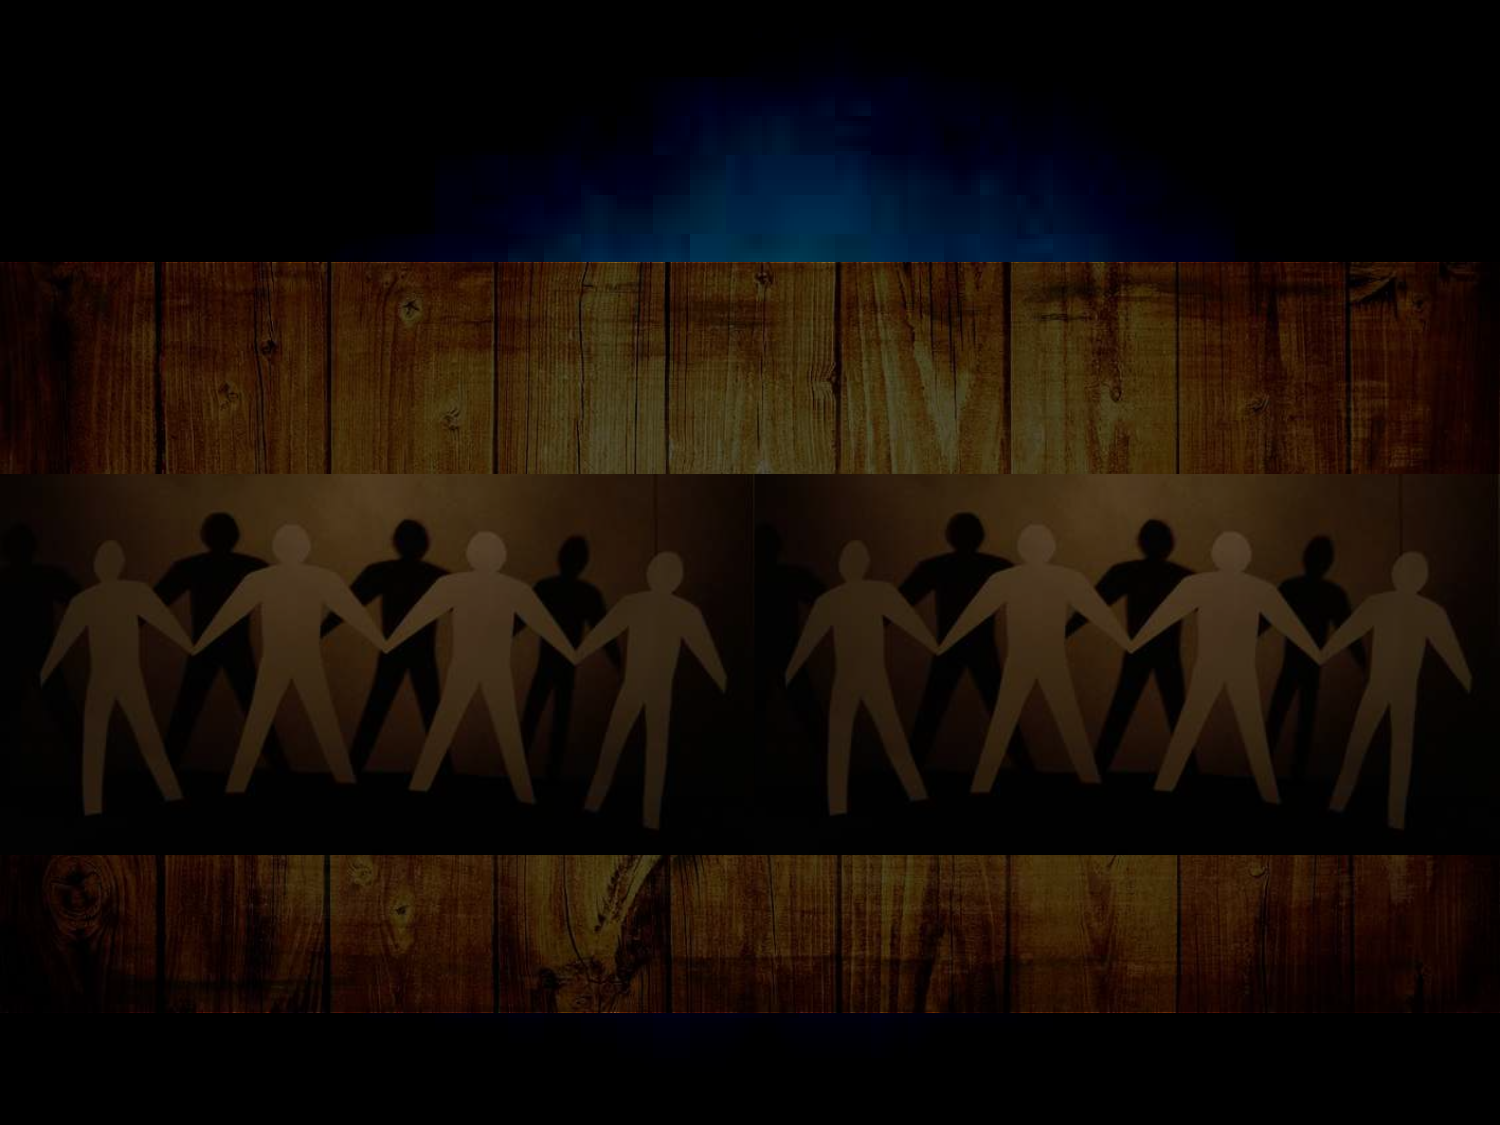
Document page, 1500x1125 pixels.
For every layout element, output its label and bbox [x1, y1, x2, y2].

picture [0, 262, 1500, 1013]
